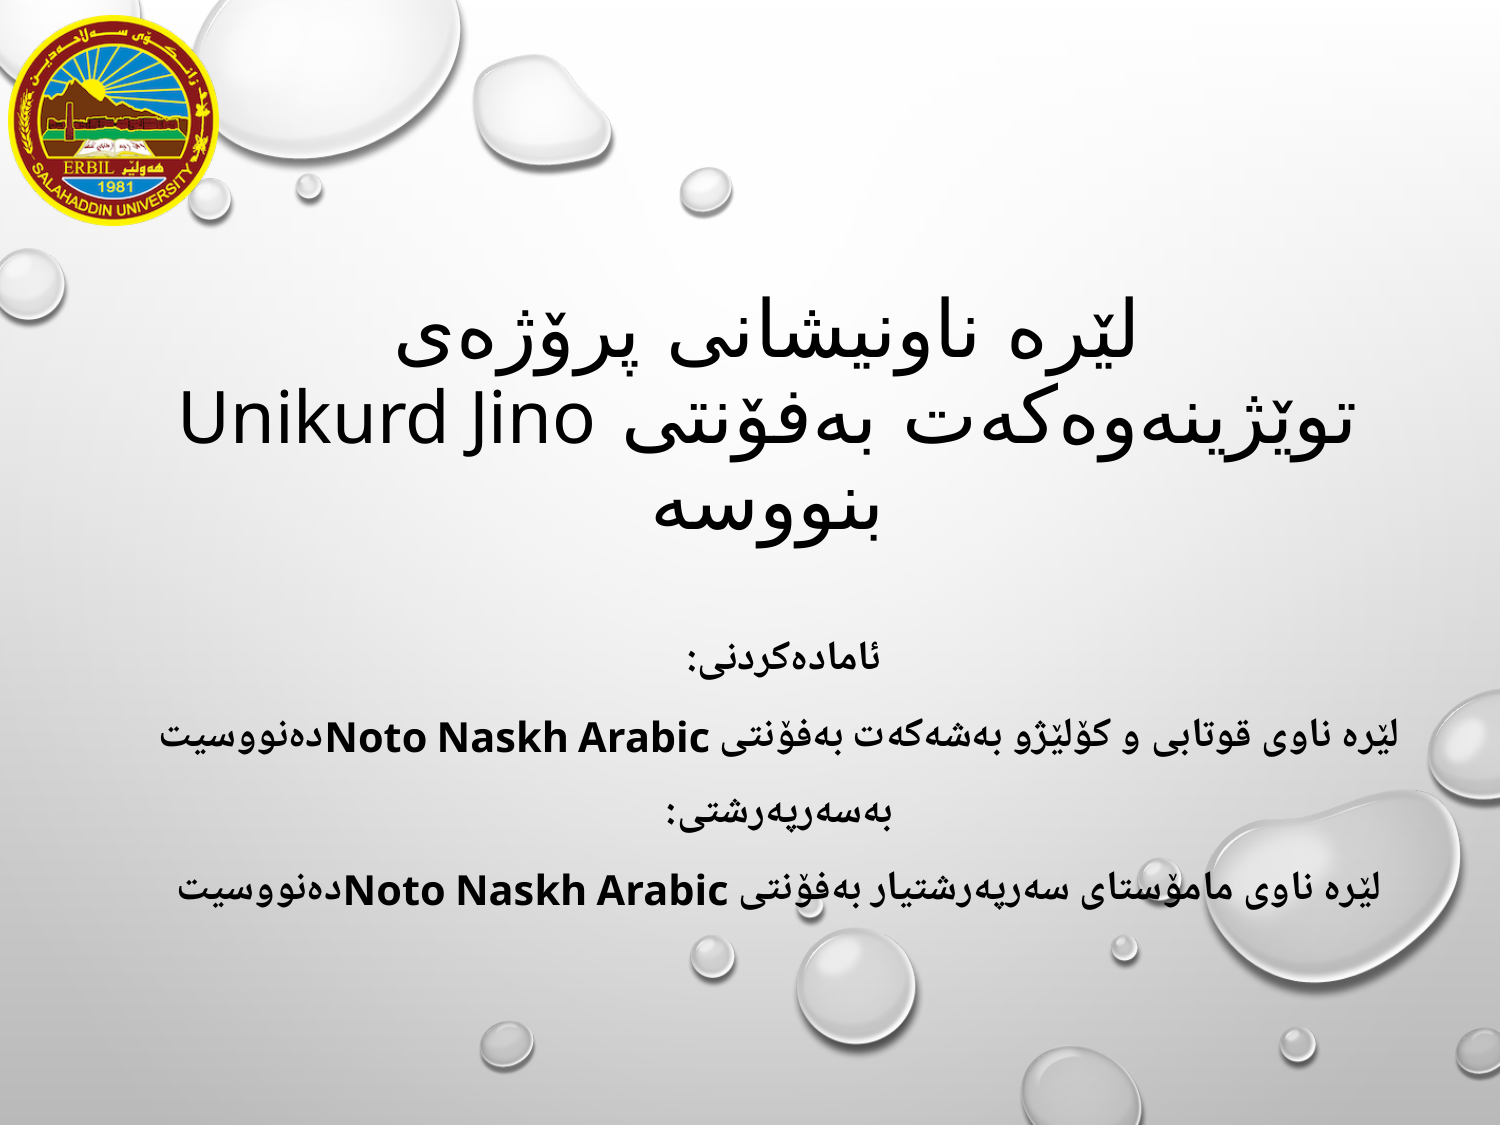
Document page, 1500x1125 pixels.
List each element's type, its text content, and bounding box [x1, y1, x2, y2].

subtitle ئامادەكردنی: لێرە ناوی قوتابی و كۆلێژو بەشەكەت بەفۆنتی Noto Naskh Arabicدەنووسیت بەسەرپەرشتی: لێرە ناوی مامۆستای سەرپەرشتیار بەفۆنتی Noto Naskh Arabicدەنووسیت [135, 616, 1424, 929]
title لێرە ناونیشانی پرۆژەی توێژینەوەكەت بەفۆنتی Unikurd Jino بنووسە [147, 278, 1388, 555]
picture [0, 0, 1500, 1125]
